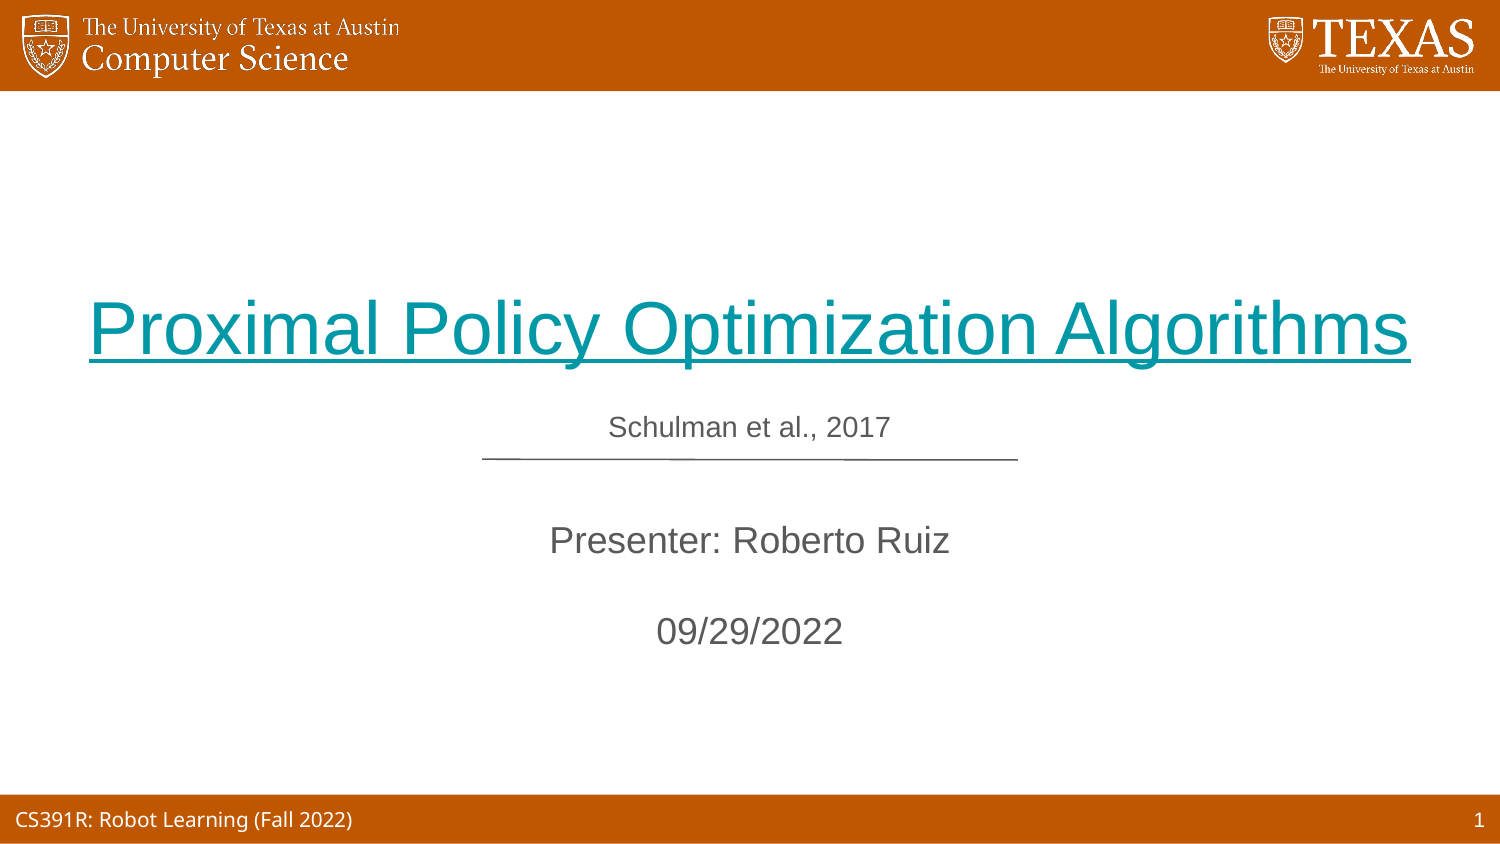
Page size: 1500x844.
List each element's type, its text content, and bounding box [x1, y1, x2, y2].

text_box Presenter: Roberto Ruiz [89, 501, 1411, 586]
text_box Schulman et al., 2017 [513, 393, 987, 457]
text_box 09/29/2022 [51, 591, 1449, 693]
title Proximal Policy Optimization Algorithms [51, 241, 1449, 385]
picture [1235, 13, 1500, 78]
picture [22, 14, 398, 78]
slide_number ‹#› [1410, 794, 1500, 844]
